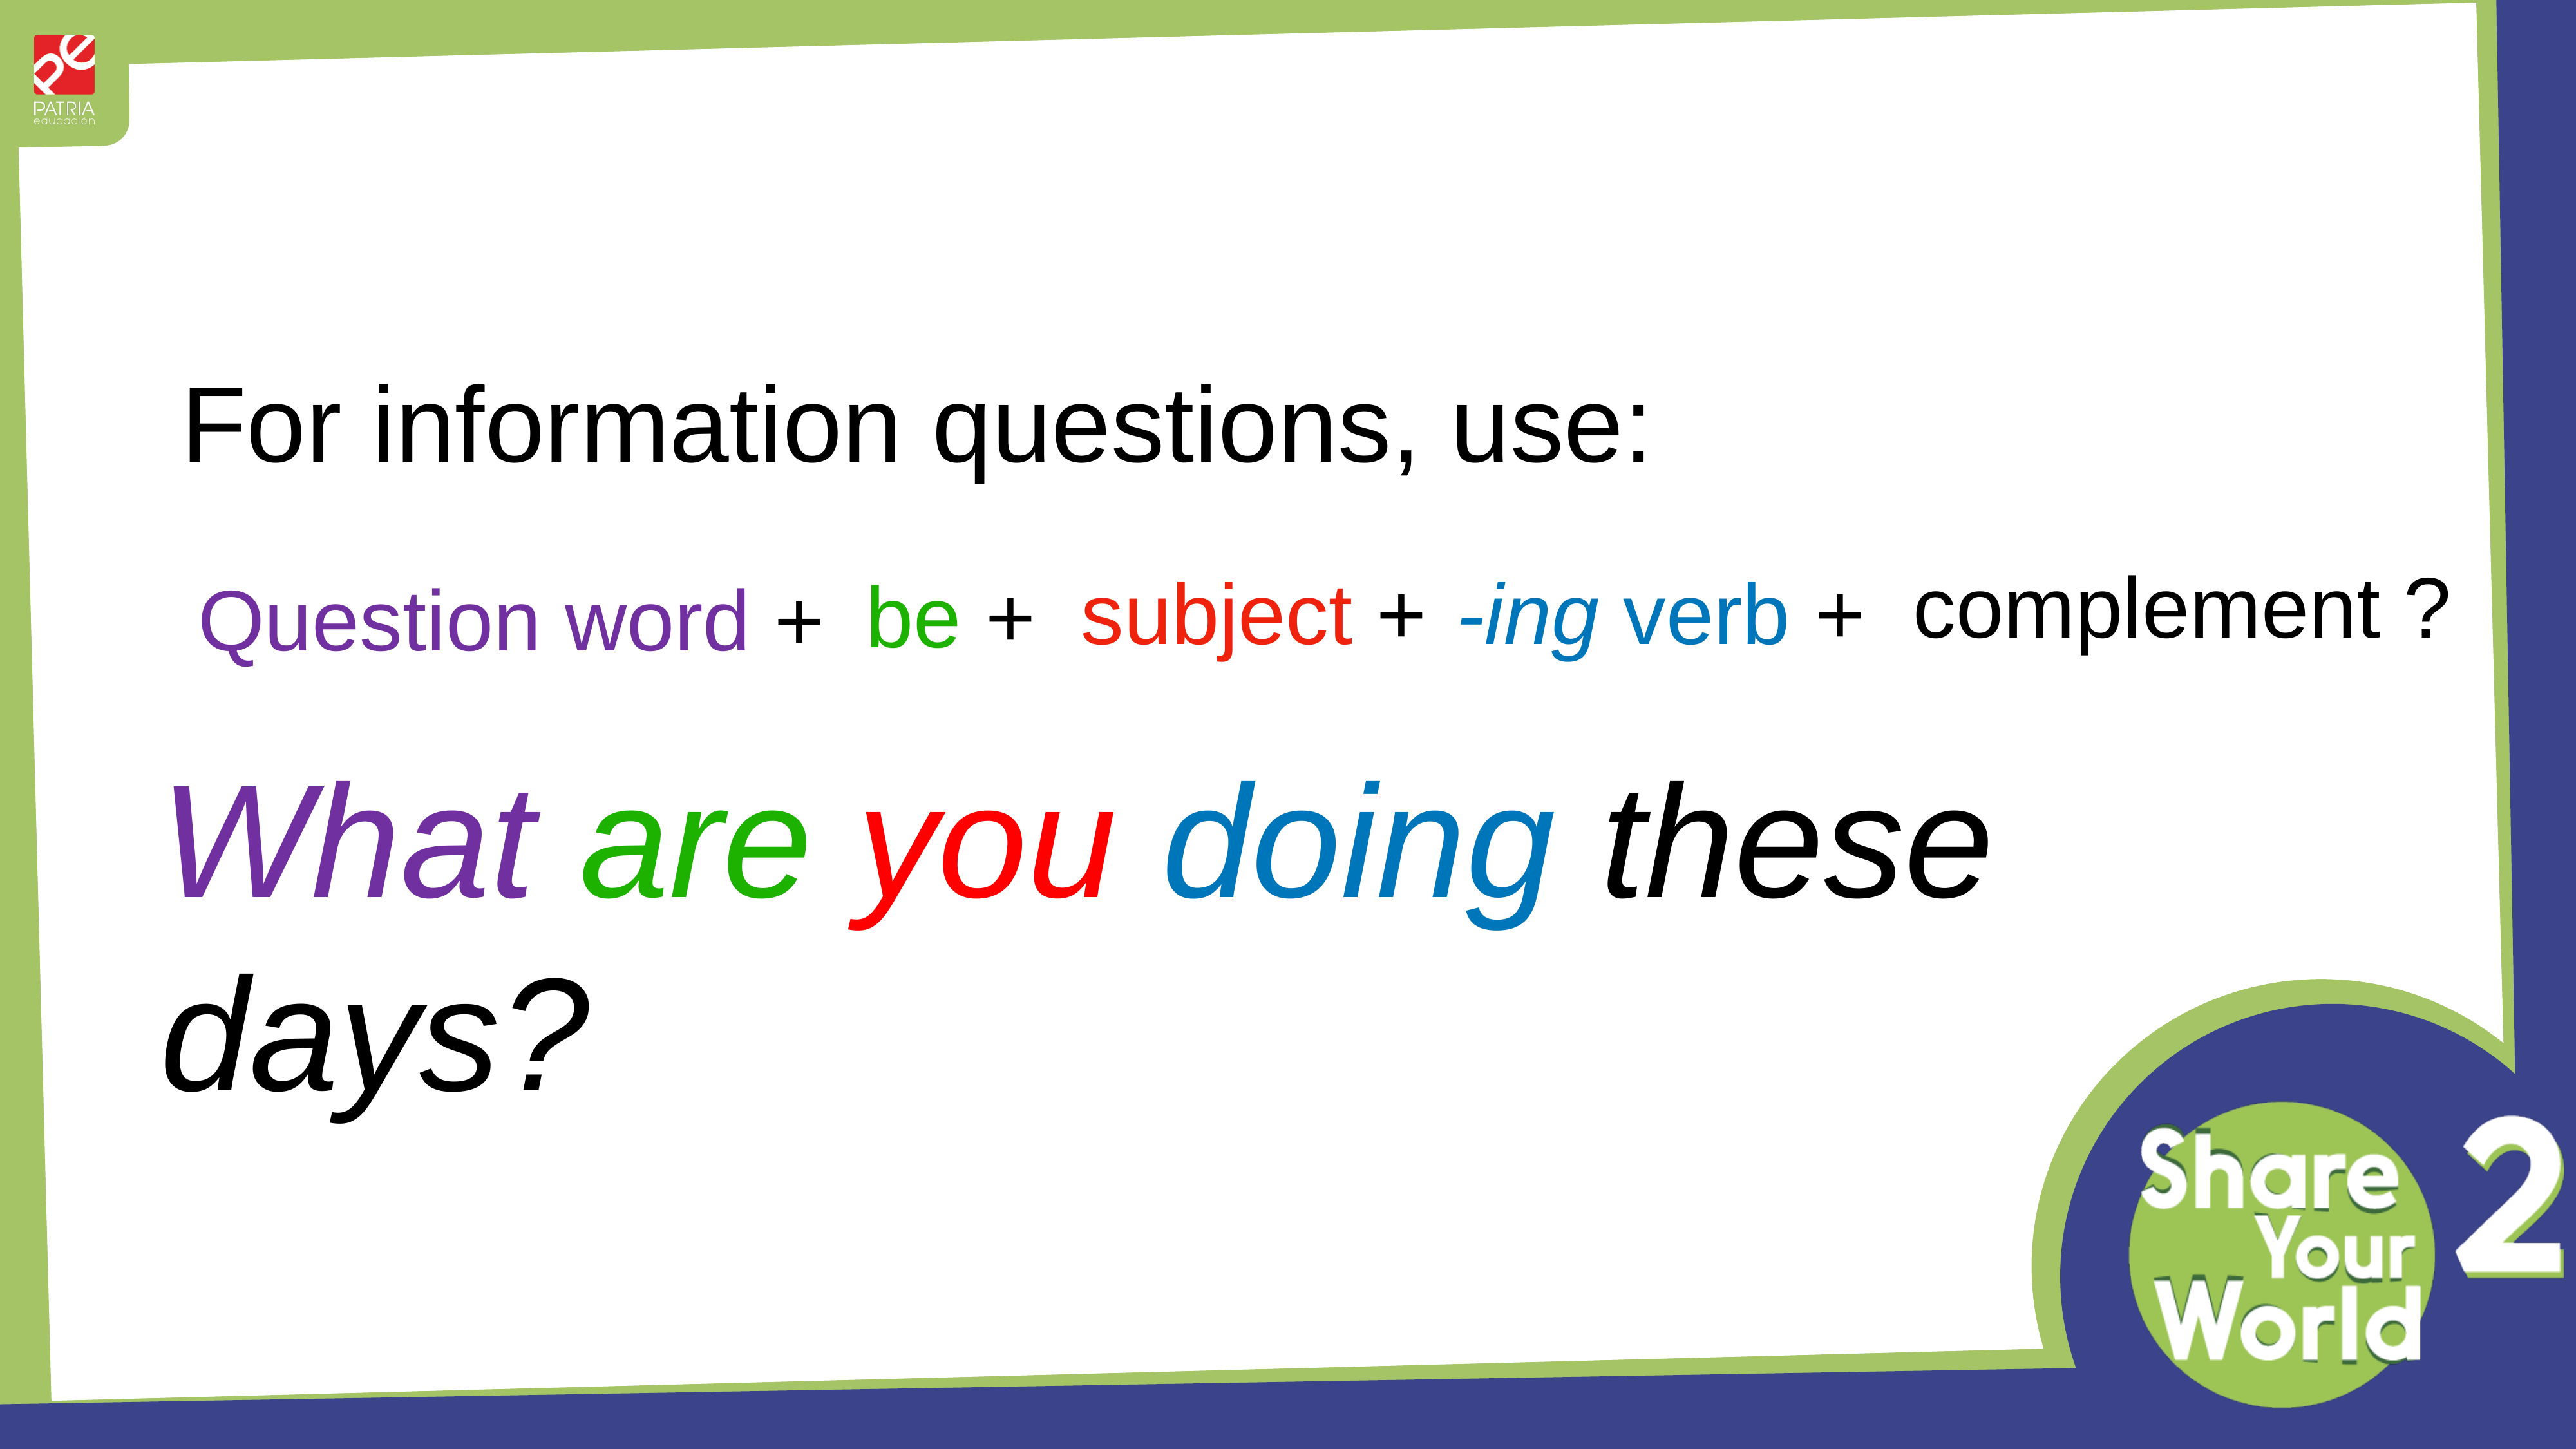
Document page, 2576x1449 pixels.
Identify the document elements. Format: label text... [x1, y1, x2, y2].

text_box Question word + [178, 555, 954, 678]
text_box What are you doing these days? [140, 727, 2259, 1133]
text_box complement ? [1893, 542, 2497, 665]
picture [34, 35, 95, 124]
text_box -ing verb + [1437, 549, 1894, 672]
picture [2127, 1097, 2567, 1412]
text_box be + [847, 552, 1083, 675]
text_box For information questions, use: [162, 345, 2349, 493]
text_box subject + [1061, 549, 1437, 672]
